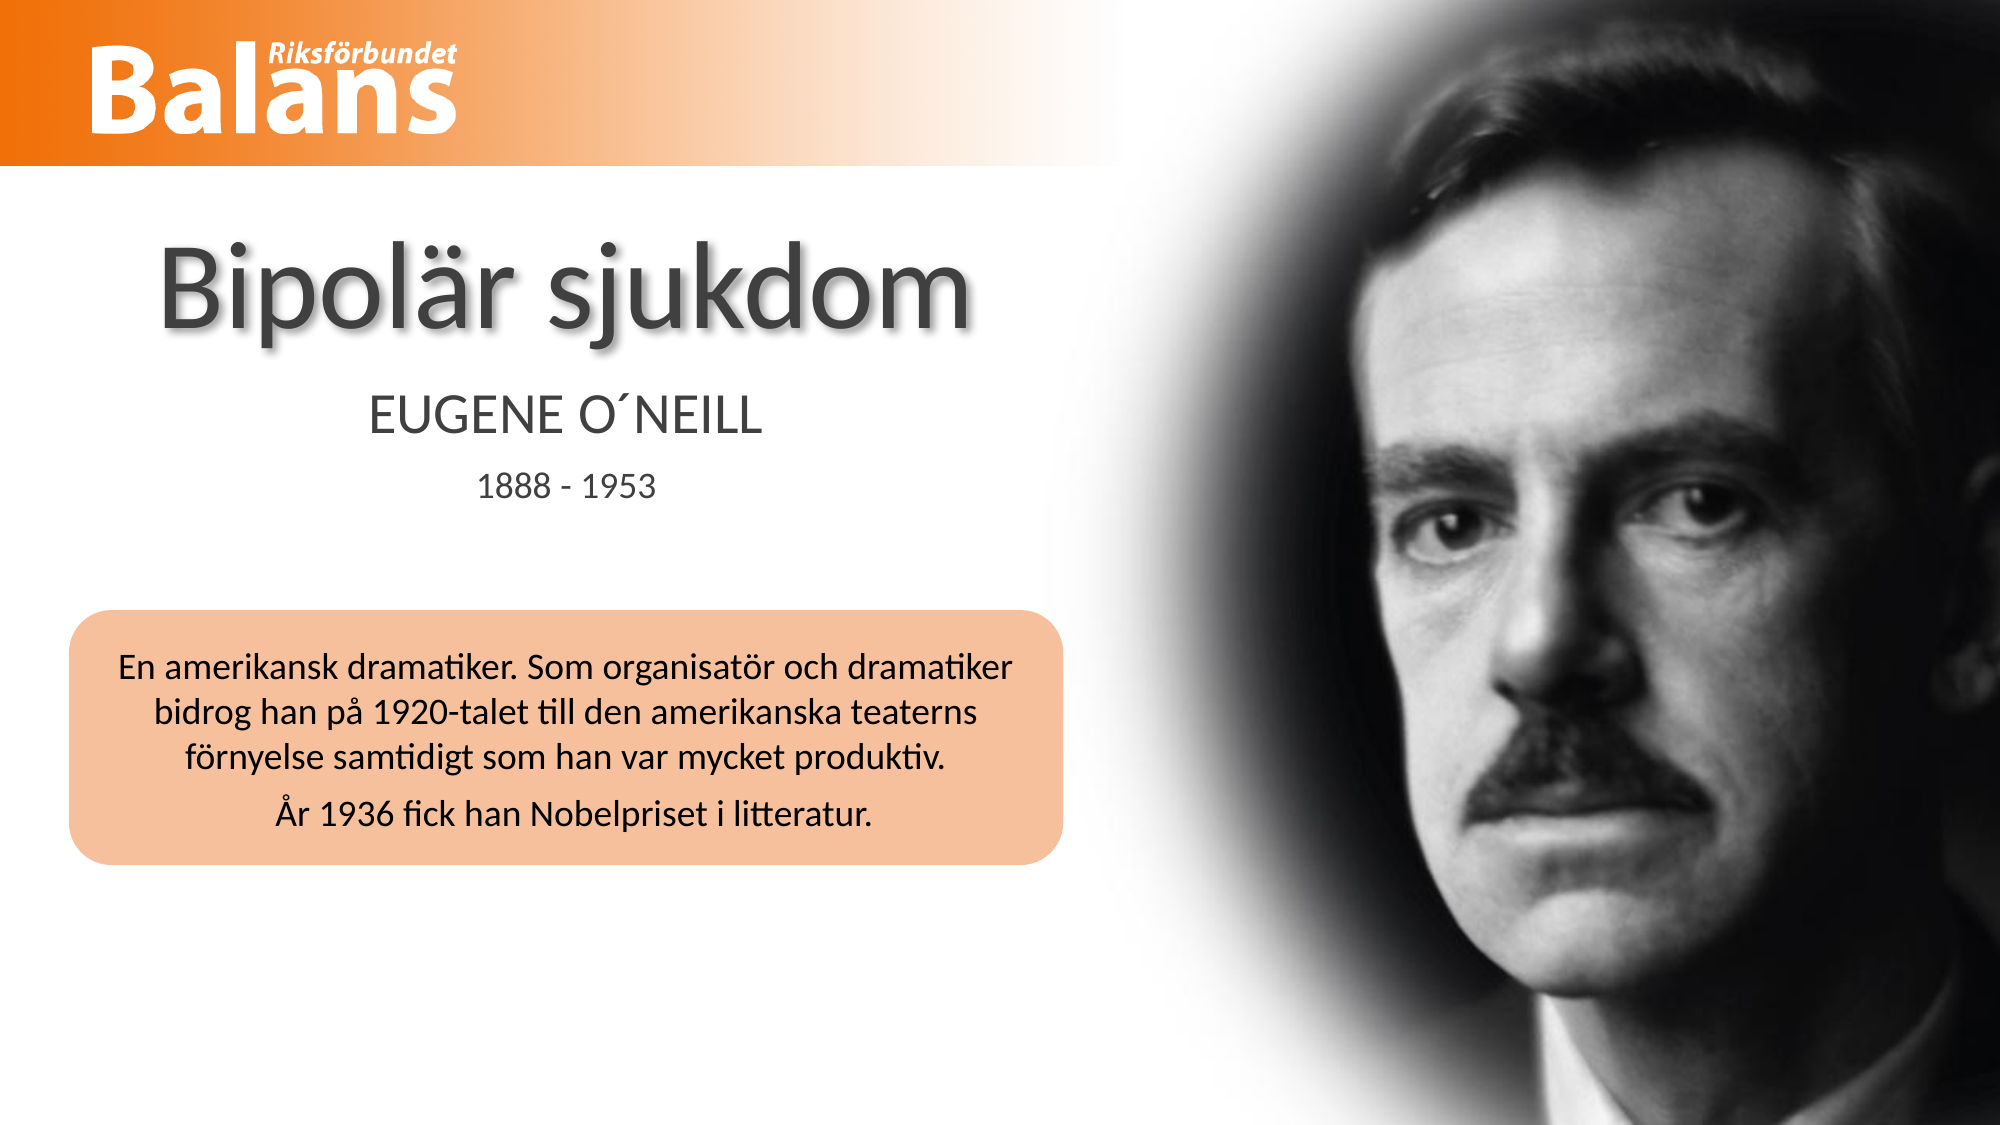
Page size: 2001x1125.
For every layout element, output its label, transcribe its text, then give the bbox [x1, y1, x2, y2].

text_box EUGENE O´NEILL [68, 368, 1002, 453]
picture [0, 0, 2000, 1125]
text_box Bipolär sjukdom [68, 196, 1002, 362]
text_box En amerikansk dramatiker. Som organisatör och dramatiker bidrog han på 1920-talet till den amerikanska teaterns förnyelse samtidigt som han var mycket produktiv. År 1936 fick han Nobelpriset i litteratur. [68, 634, 1002, 887]
text_box [72, 609, 1002, 634]
text_box 1888 - 1953 [68, 453, 1002, 514]
